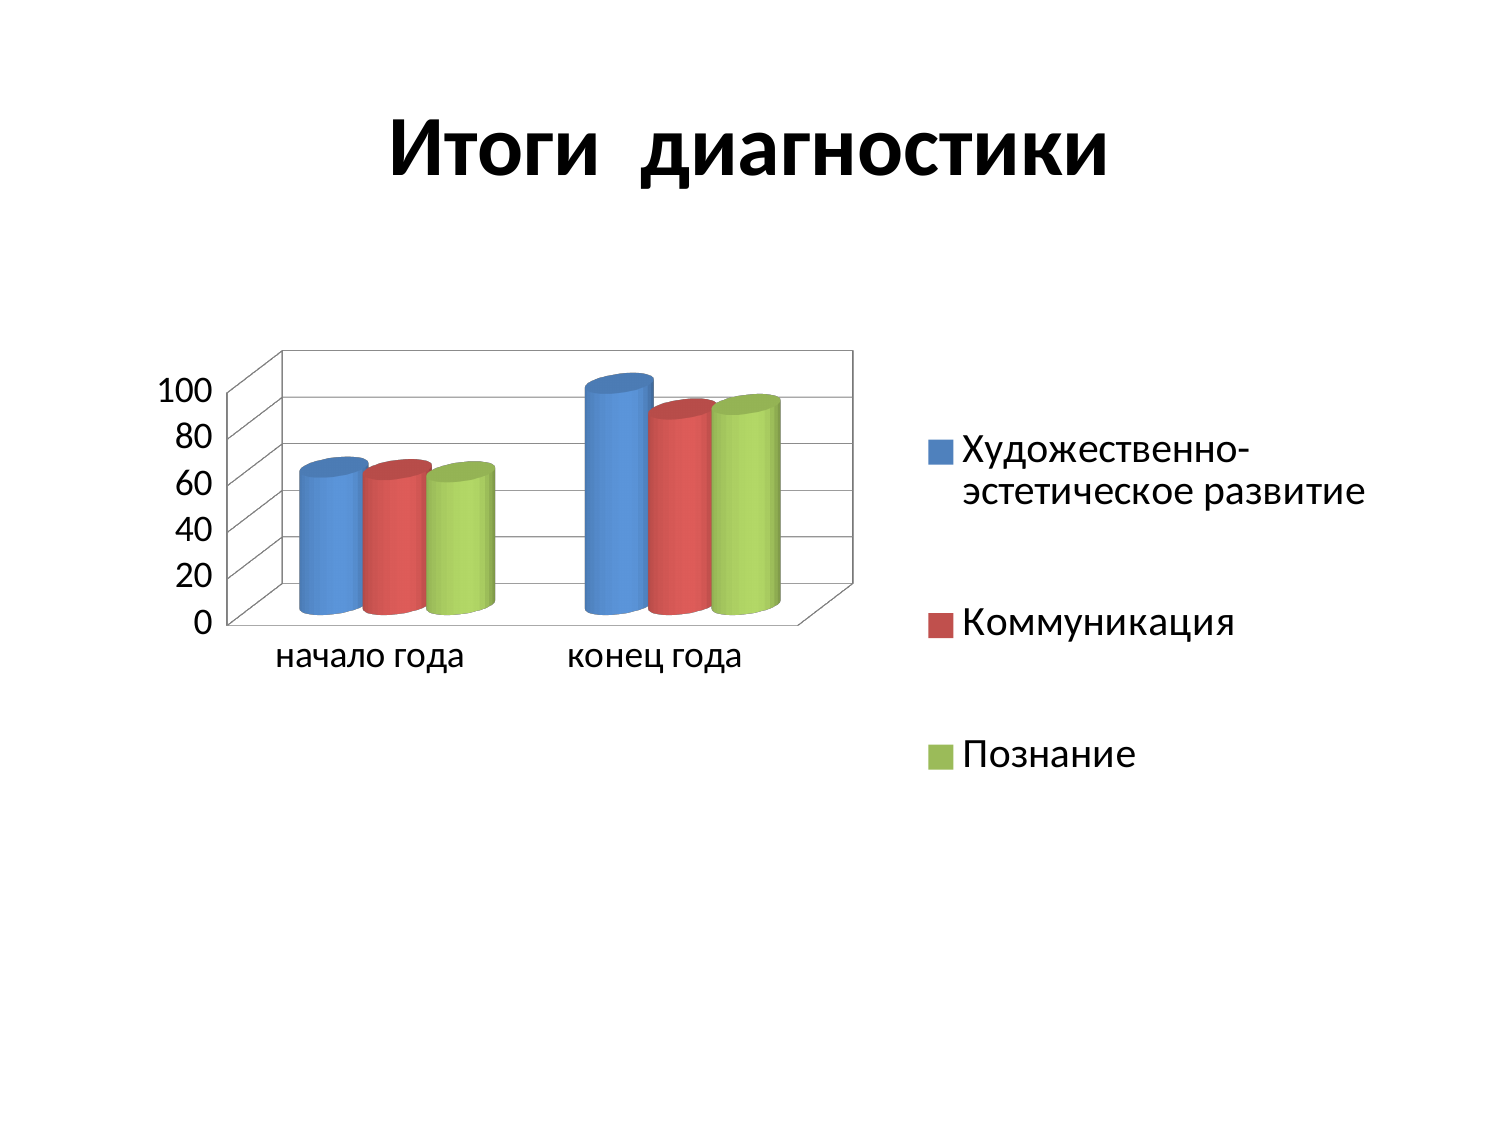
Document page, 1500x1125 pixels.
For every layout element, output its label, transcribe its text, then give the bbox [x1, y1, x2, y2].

title Итоги диагностики [75, 82, 1425, 293]
chart [93, 245, 1419, 891]
